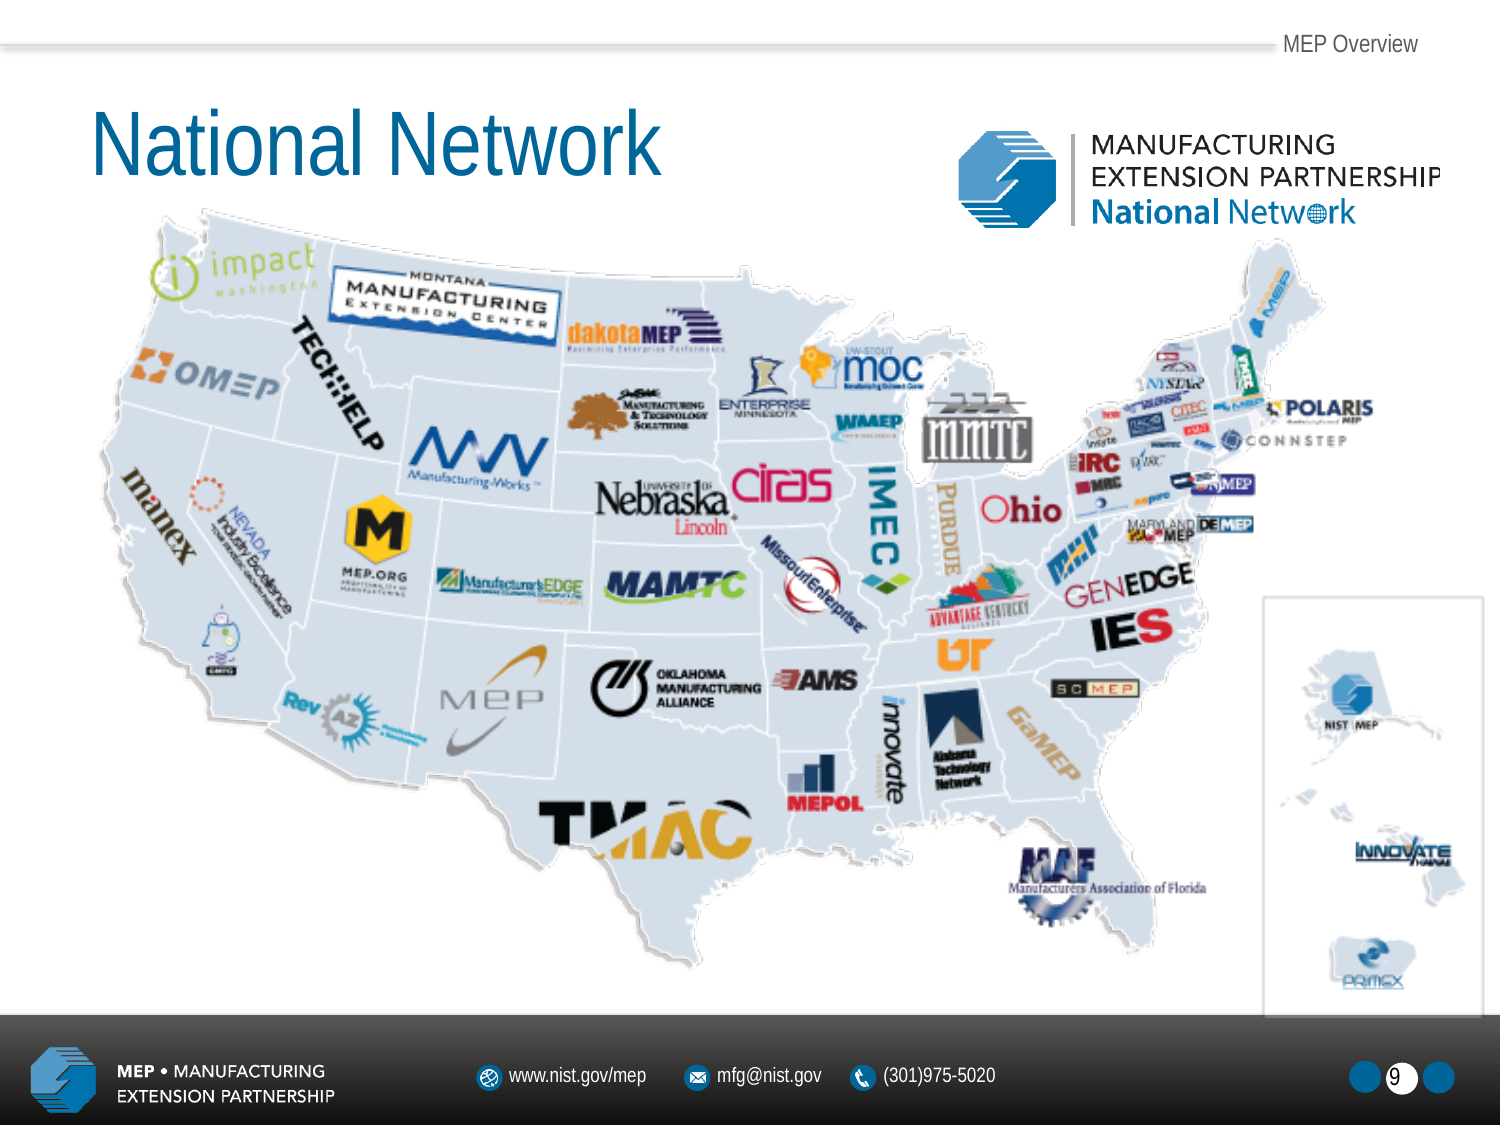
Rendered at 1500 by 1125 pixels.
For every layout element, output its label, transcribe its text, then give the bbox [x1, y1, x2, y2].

footer www.nist.gov/mep mfg@nist.gov (301)975-5020 [509, 1061, 1033, 1116]
picture [0, 125, 1500, 1125]
slide_number 9 [1374, 1053, 1451, 1114]
title National Network [75, 45, 1425, 190]
